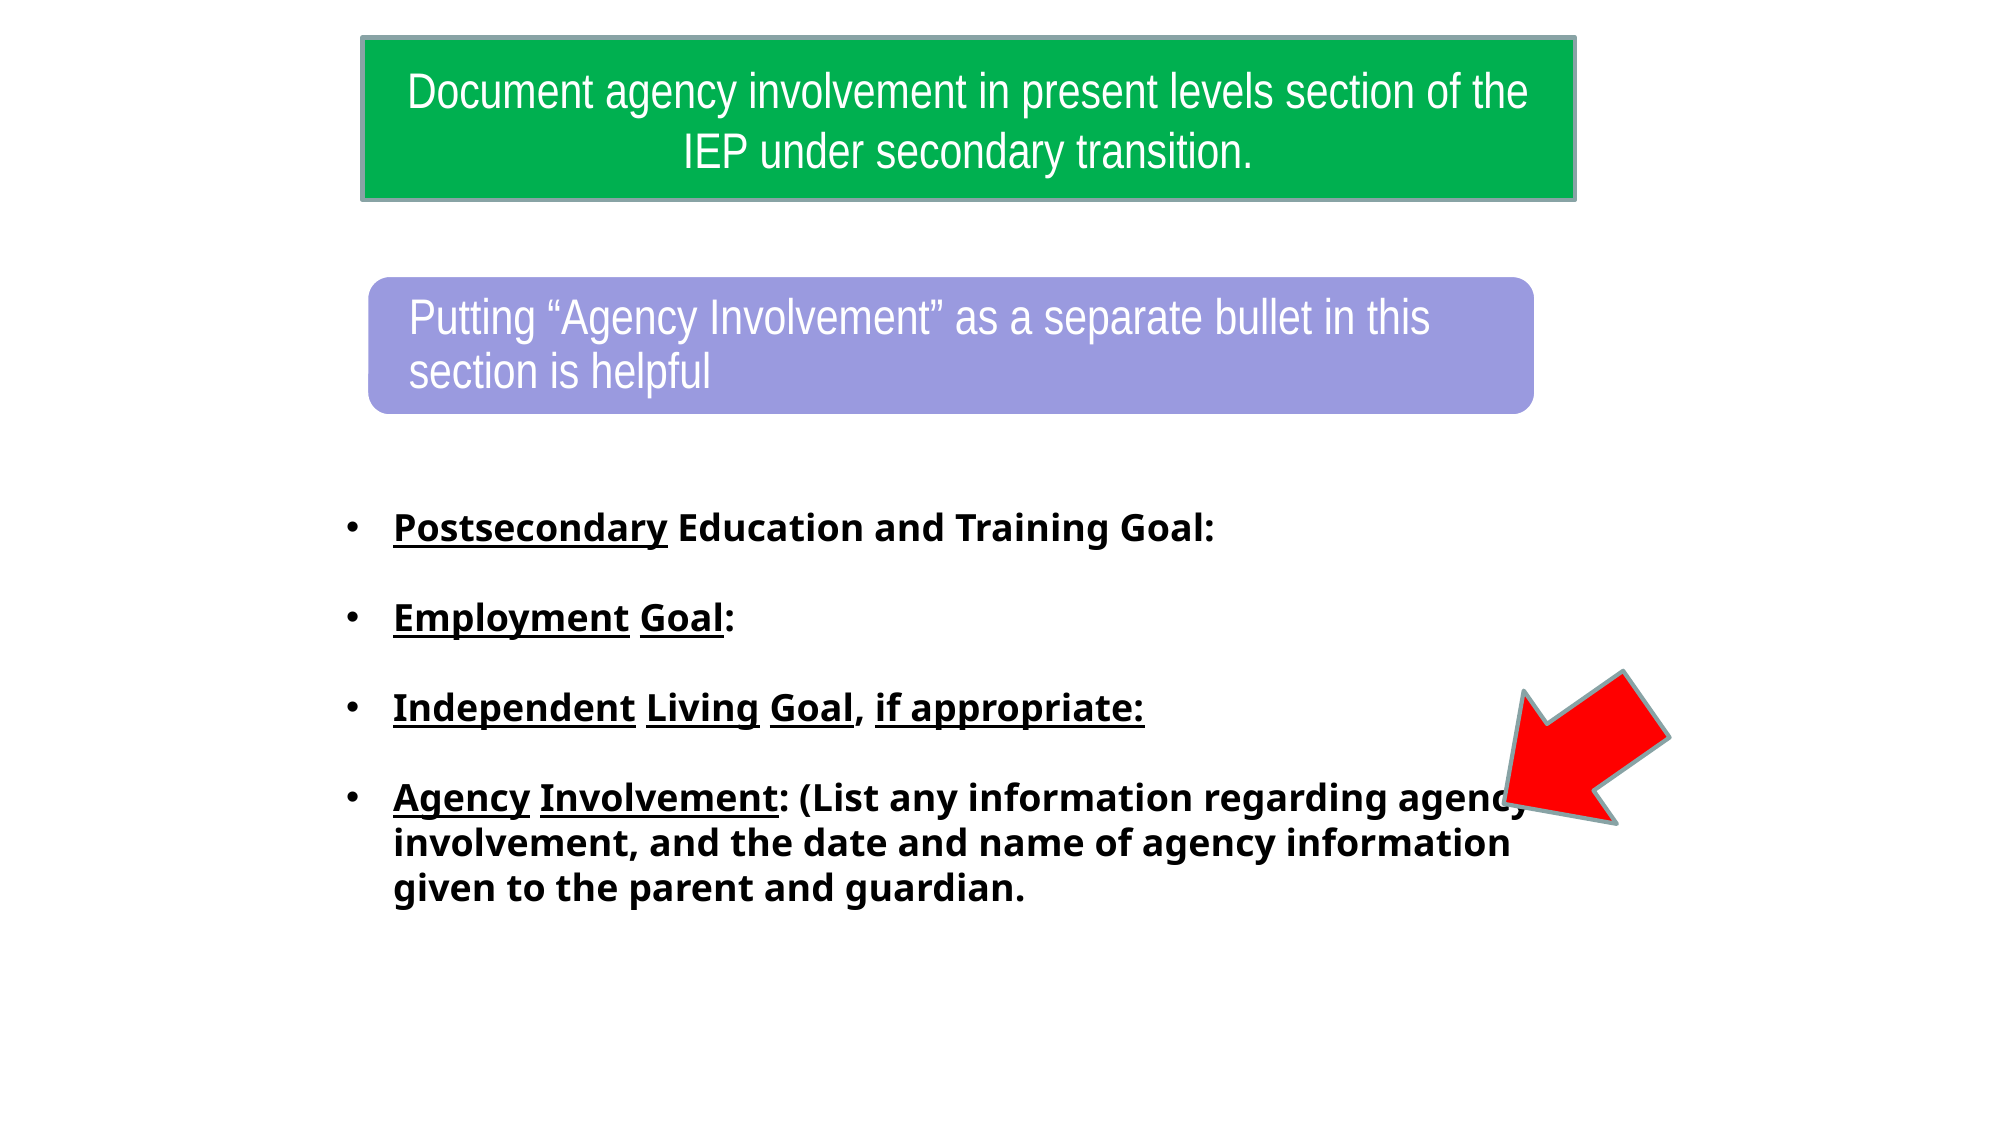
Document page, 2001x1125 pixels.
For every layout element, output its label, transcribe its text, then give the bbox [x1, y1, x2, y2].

text_box [1503, 670, 1670, 824]
title Document agency involvement in present levels section of the IEP under secondary transition. [362, 37, 1575, 200]
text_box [365, 274, 1537, 417]
text_box Postsecondary Education and Training Goal: Employment Goal: Independent Living Goal, if appropriate: Agency Involvement: (List any information regarding agency involvement, and the date and name of agency information given to the parent and guardian. [331, 496, 1607, 917]
